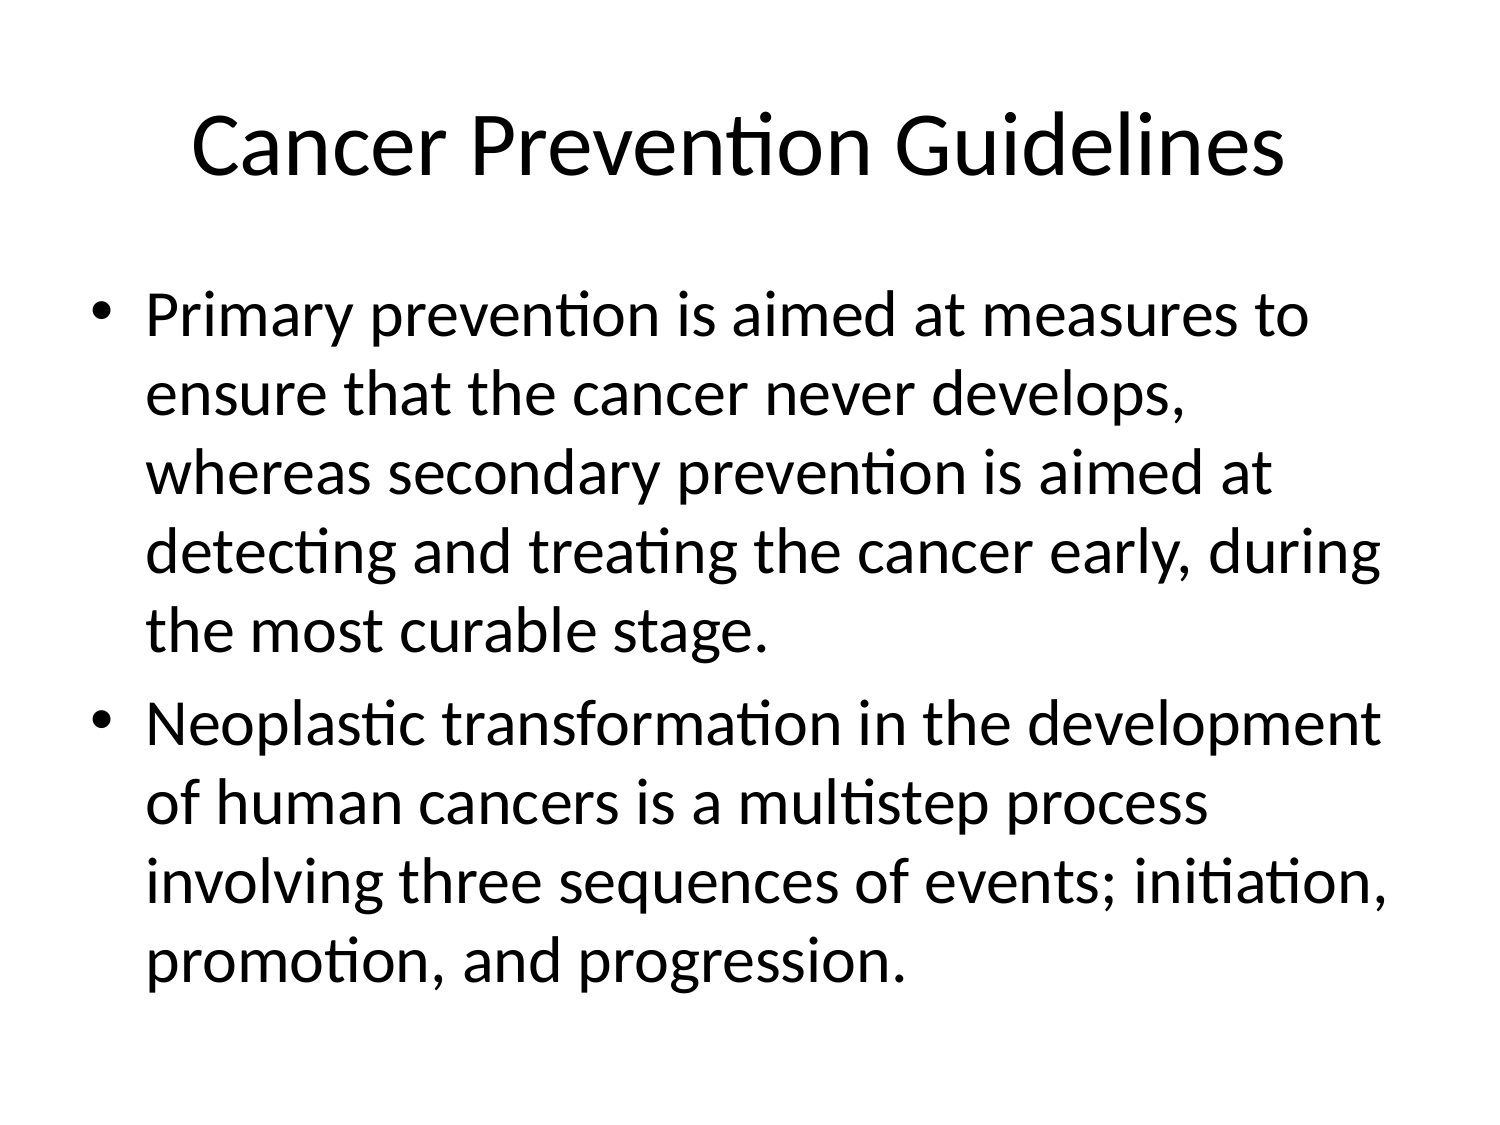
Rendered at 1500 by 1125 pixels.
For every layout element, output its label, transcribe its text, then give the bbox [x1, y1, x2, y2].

list Primary prevention is aimed at measures to ensure that the cancer never develops, whereas secondary prevention is aimed at detecting and treating the cancer early, during the most curable stage. Neoplastic transformation in the development of human cancers is a multistep process involving three sequences of events; initiation, promotion, and progression. [75, 262, 1425, 1005]
title Cancer Prevention Guidelines [75, 45, 1425, 233]
